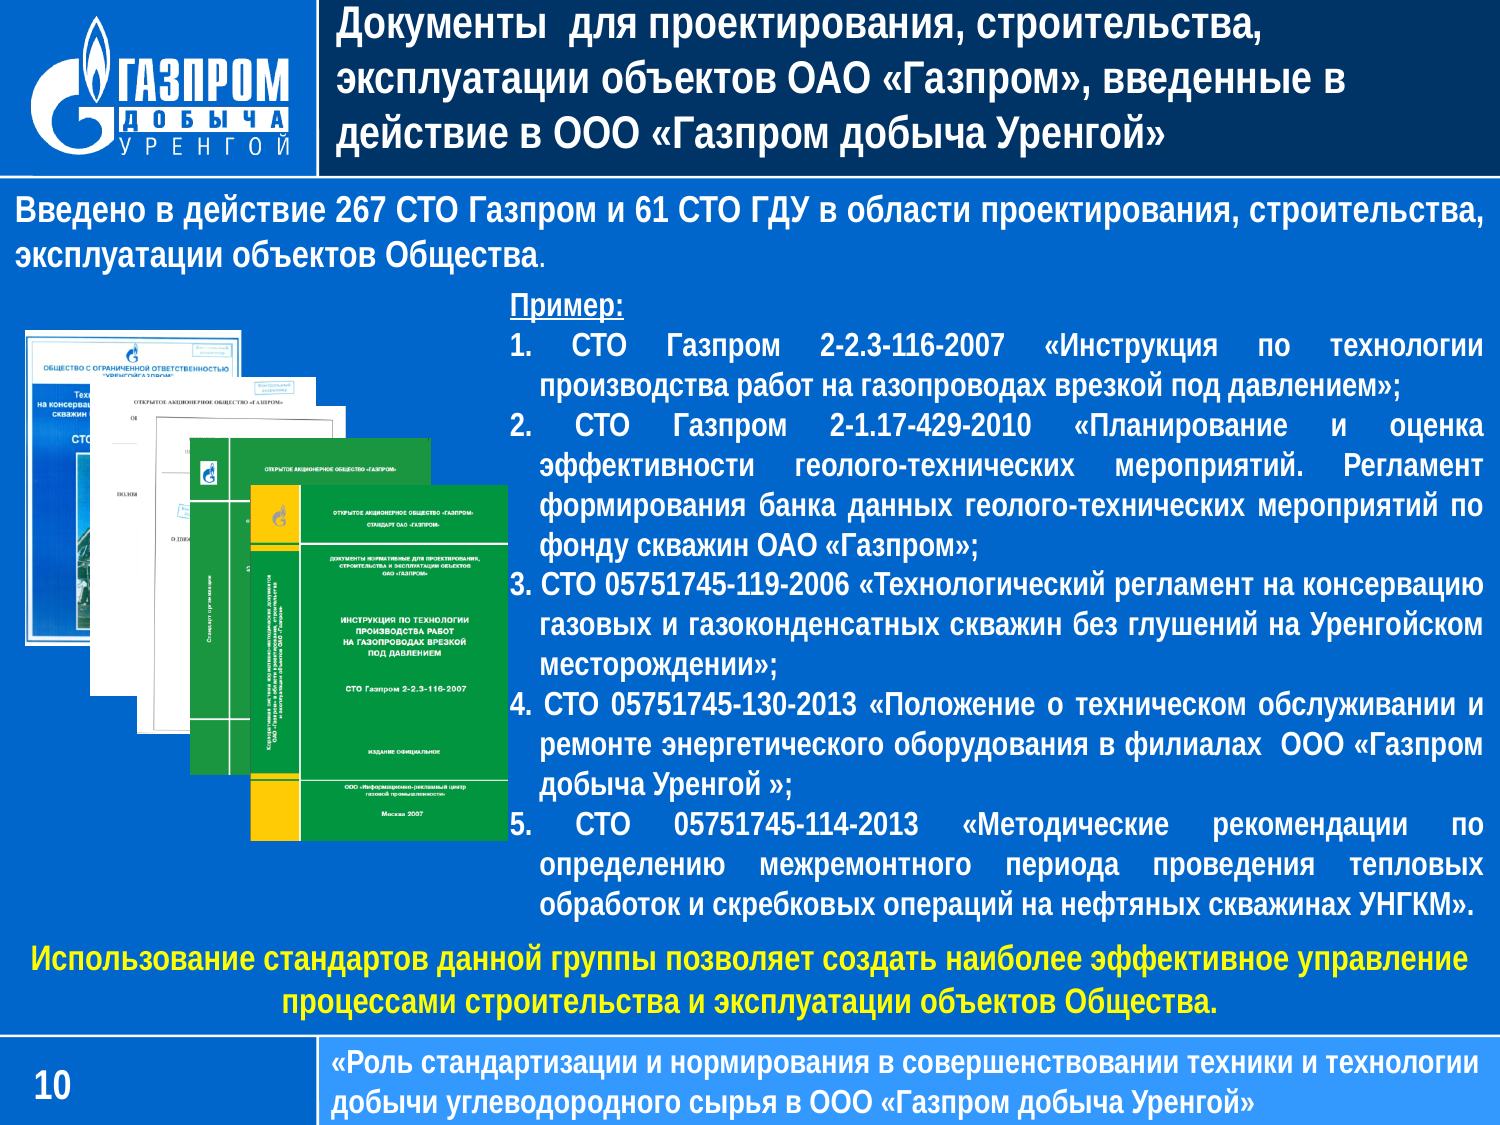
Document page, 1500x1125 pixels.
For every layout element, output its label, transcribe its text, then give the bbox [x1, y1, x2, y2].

title Документы для проектирования, строительства, эксплуатации объектов ОАО «Газпром», введенные в действие в ООО «Газпром добыча Уренгой» [335, 33, 1500, 159]
picture [28, 13, 290, 159]
text_box Пример: 1. СТО Газпром 2-2.3-116-2007 «Инструкция по технологии производства работ на газопроводах врезкой под давлением»; 2. СТО Газпром 2-1.17-429-2010 «Планирование и оценка эффективности геолого-технических мероприятий. Регламент формирования банка данных геолого-технических мероприятий по фонду скважин ОАО «Газпром»; 3. СТО 05751745-119-2006 «Технологический регламент на консервацию газовых и газоконденсатных скважин без глушений на Уренгойском месторождении»; 4. СТО 05751745-130-2013 «Положение о техническом обслуживании и ремонте энергетического оборудования в филиалах ООО «Газпром добыча Уренгой »; 5. СТО 05751745-114-2013 «Методические рекомендации по определению межремонтного периода проведения тепловых обработок и скребковых операций на нефтяных скважинах УНГКМ». [494, 275, 1500, 927]
footer «Роль стандартизации и нормирования в совершенствовании техники и технологии добычи углеводородного сырья в ООО «Газпром добыча Уренгой» [330, 1032, 1500, 1125]
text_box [137, 406, 346, 735]
text_box Использование стандартов данной группы позволяет создать наиболее эффективное управление процессами строительства и эксплуатации объектов Общества. [0, 927, 1500, 1028]
picture [190, 437, 508, 842]
slide_number 10 [33, 1043, 278, 1123]
text_box Введено в действие 267 СТО Газпром и 61 СТО ГДУ в области проектирования, строительства, эксплуатации объектов Общества. [0, 177, 1500, 283]
picture [24, 330, 317, 696]
